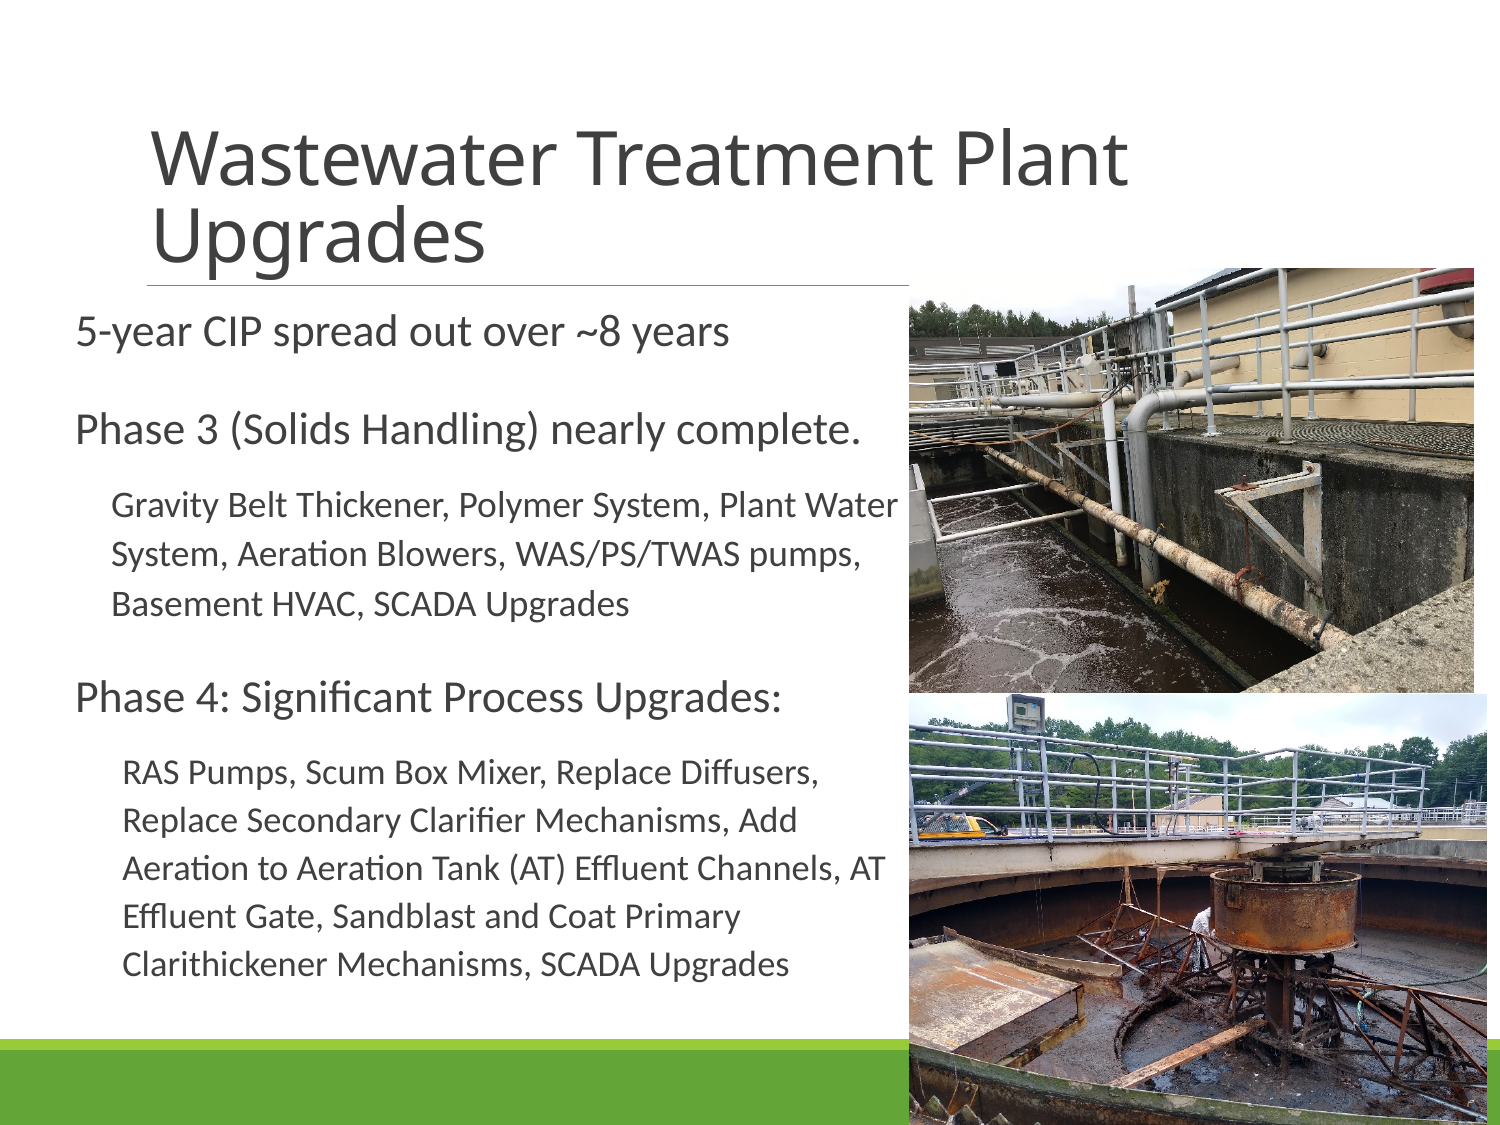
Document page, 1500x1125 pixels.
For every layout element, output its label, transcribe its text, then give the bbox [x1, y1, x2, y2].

title Wastewater Treatment Plant Upgrades [135, 47, 1373, 285]
picture [908, 268, 1475, 693]
picture [908, 694, 1487, 1125]
text_box 5-year CIP spread out over ~8 years Phase 3 (Solids Handling) nearly complete. Gravity Belt Thickener, Polymer System, Plant Water System, Aeration Blowers, WAS/PS/TWAS pumps, Basement HVAC, SCADA Upgrades Phase 4: Significant Process Upgrades: RAS Pumps, Scum Box Mixer, Replace Diffusers, Replace Secondary Clarifier Mechanisms, Add Aeration to Aeration Tank (AT) Effluent Channels, AT Effluent Gate, Sandblast and Coat Primary Clarithickener Mechanisms, SCADA Upgrades [75, 287, 906, 944]
